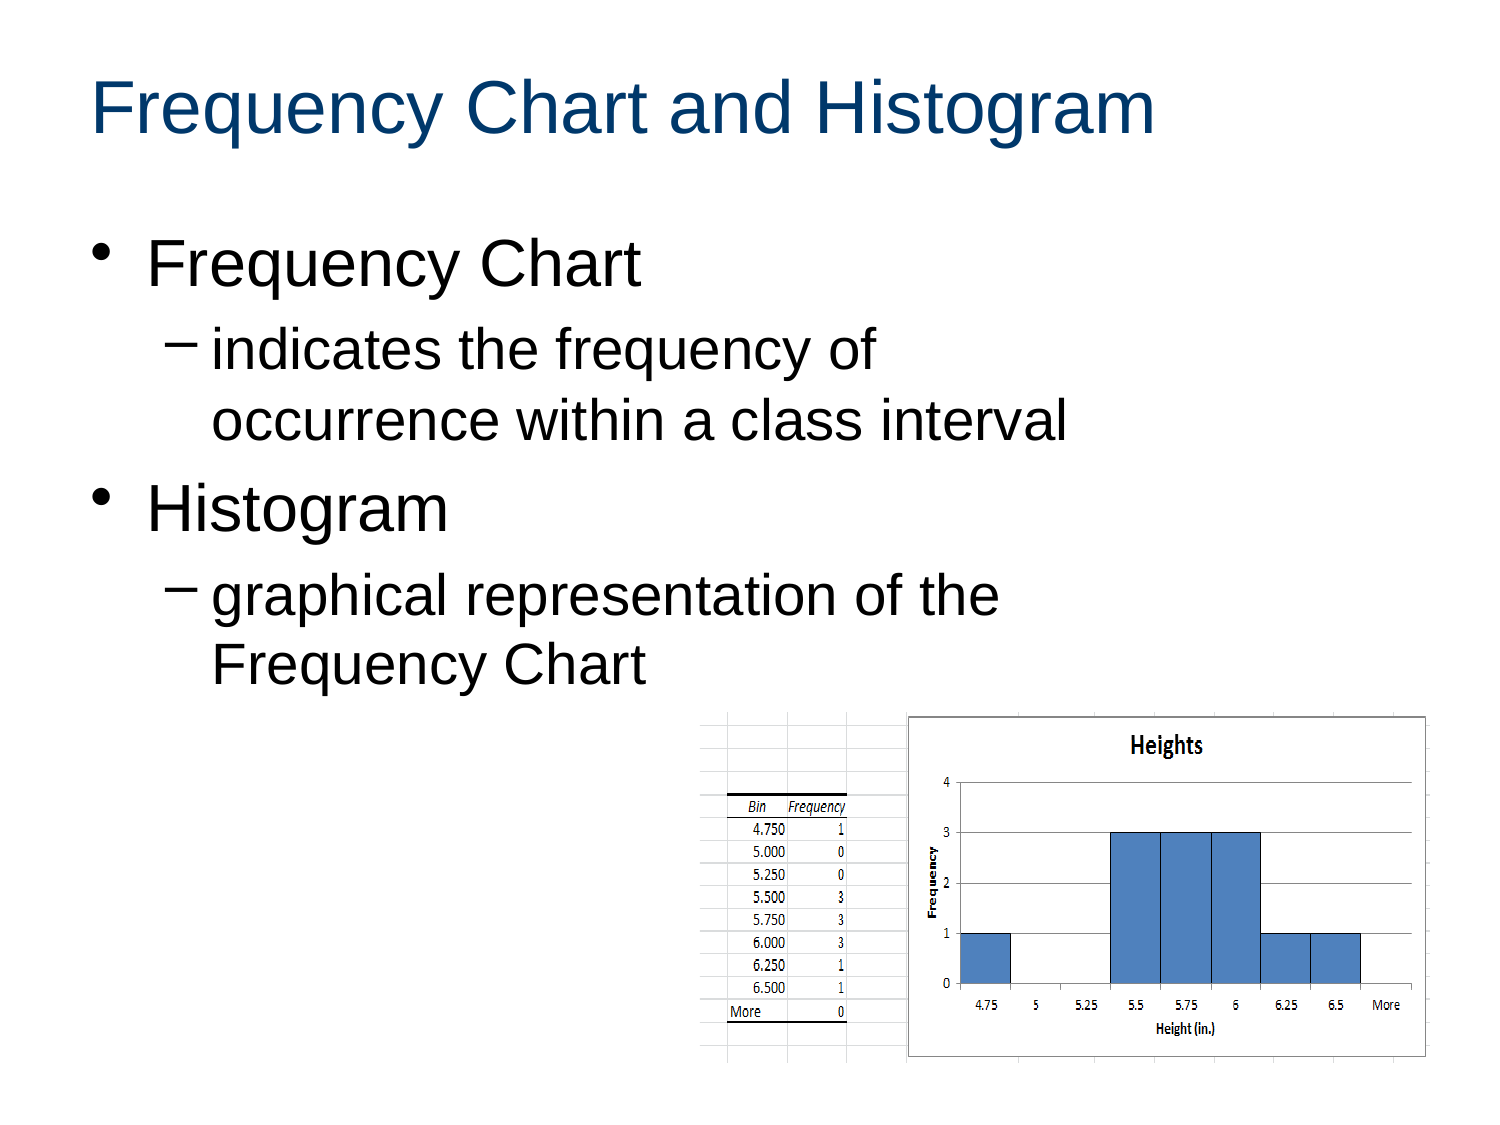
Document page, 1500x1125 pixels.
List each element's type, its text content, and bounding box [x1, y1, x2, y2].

title Frequency Chart and Histogram [74, 44, 1426, 163]
picture [699, 712, 1431, 1063]
list Frequency Chart indicates the frequency of occurrence within a class interval Histogram graphical representation of the Frequency Chart [74, 212, 1188, 738]
